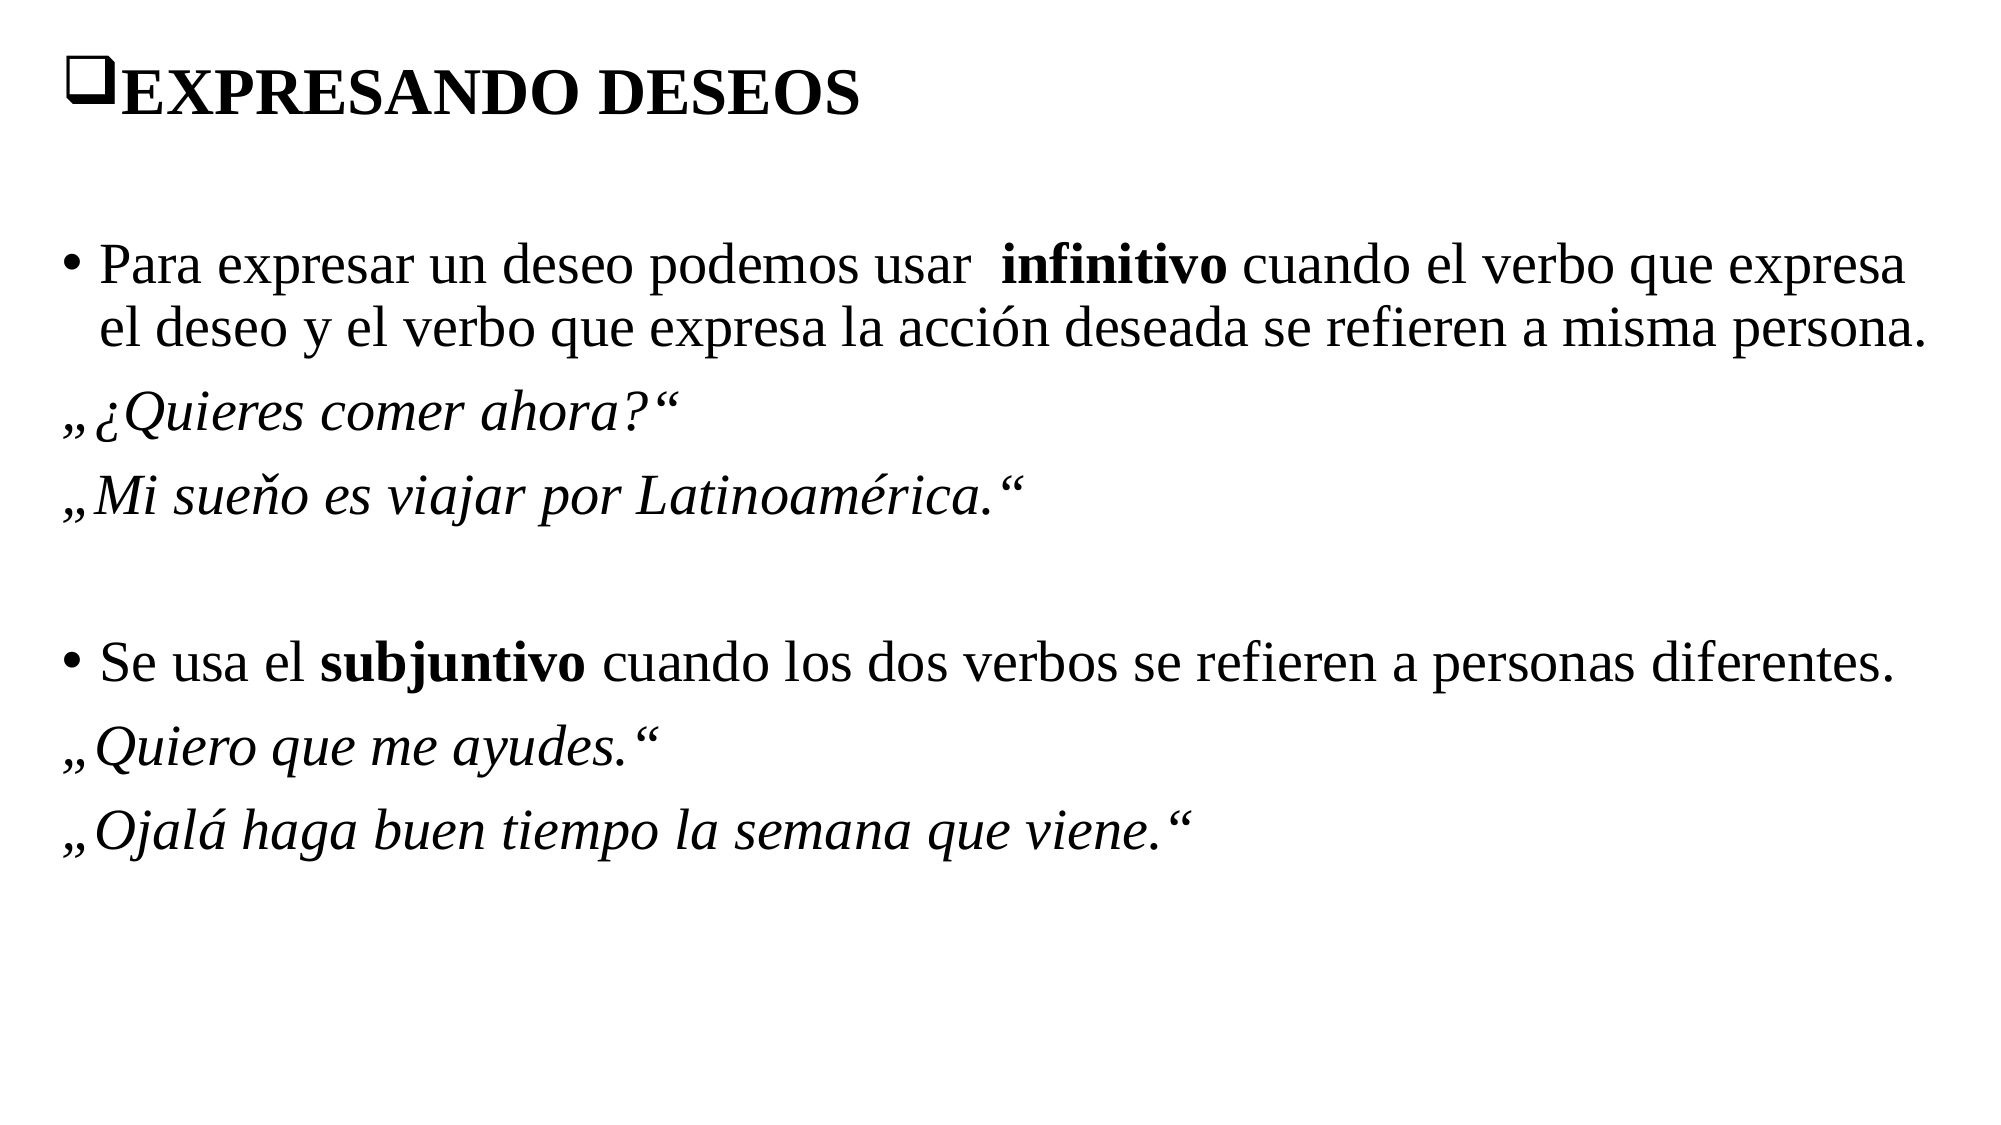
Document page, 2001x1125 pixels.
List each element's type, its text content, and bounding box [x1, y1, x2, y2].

list EXPRESANDO DESEOS Para expresar un deseo podemos usar infinitivo cuando el verbo que expresa el deseo y el verbo que expresa la acción deseada se refieren a misma persona. „¿Quieres comer ahora?“ „Mi sueňo es viajar por Latinoamérica.“ Se usa el subjuntivo cuando los dos verbos se refieren a personas diferentes. „Quiero que me ayudes.“ „Ojalá haga buen tiempo la semana que viene.“ [46, 49, 1974, 1100]
